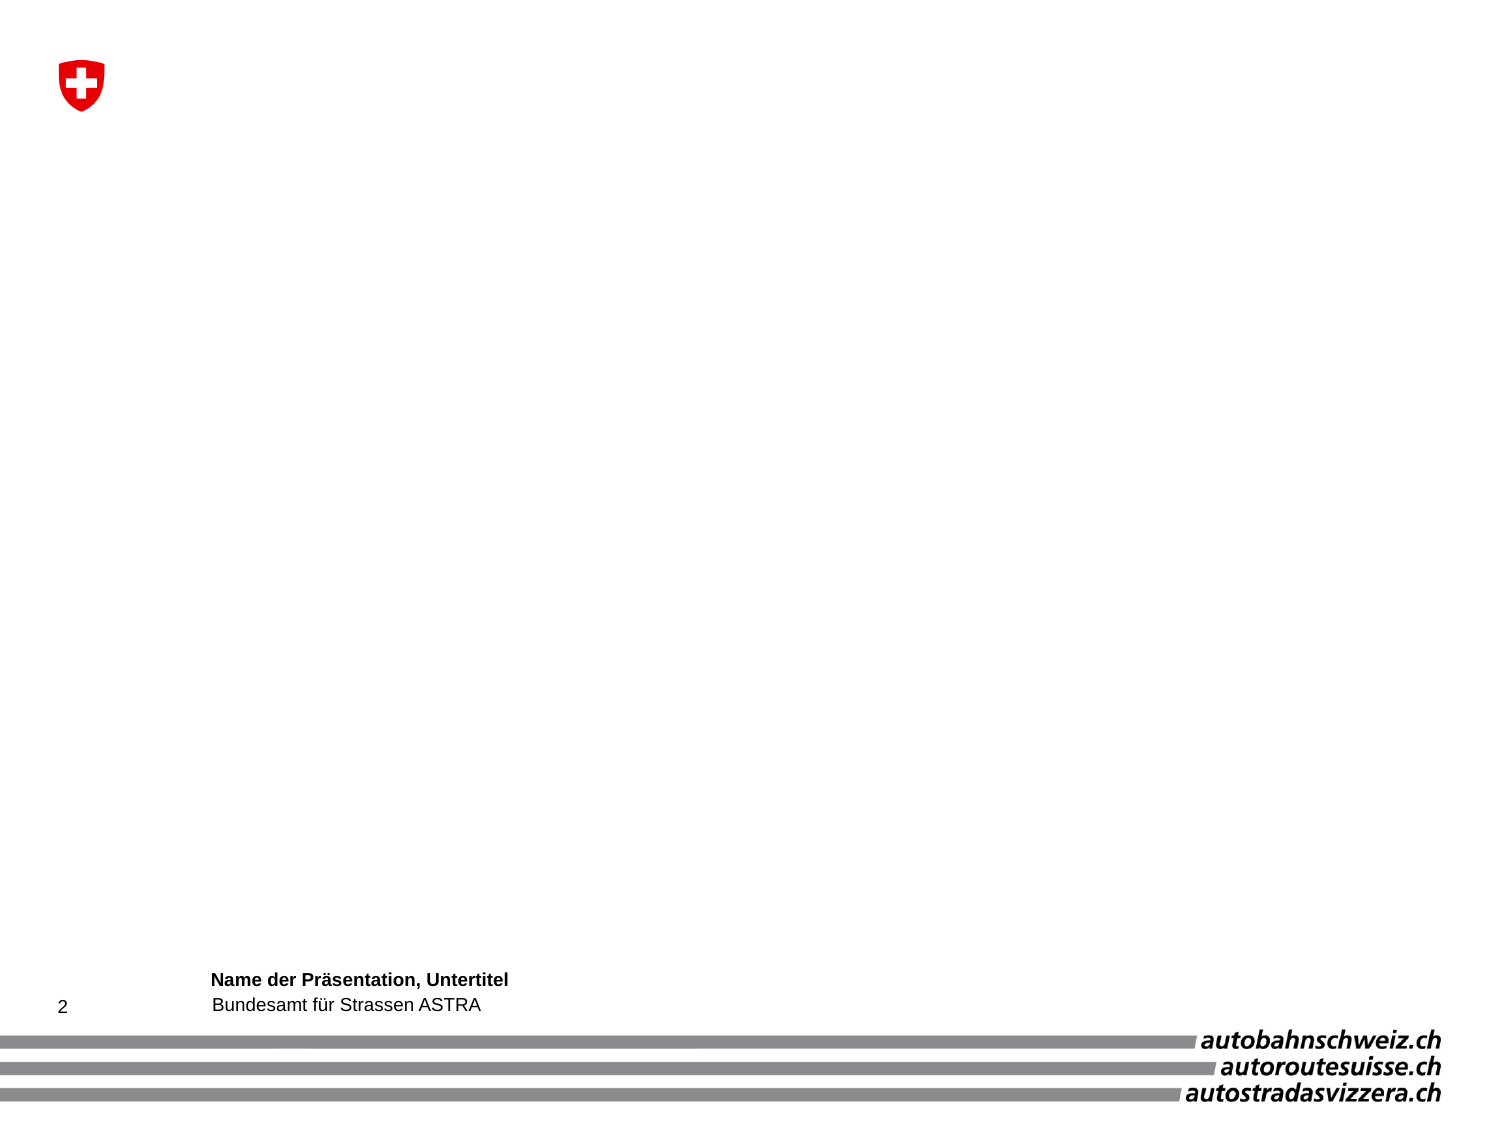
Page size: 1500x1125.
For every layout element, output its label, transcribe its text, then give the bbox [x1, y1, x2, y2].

picture [0, 1026, 1444, 1104]
picture [58, 60, 109, 114]
slide_number 2 [57, 992, 96, 1018]
footer Name der Präsentation, Untertitel [196, 957, 1442, 999]
